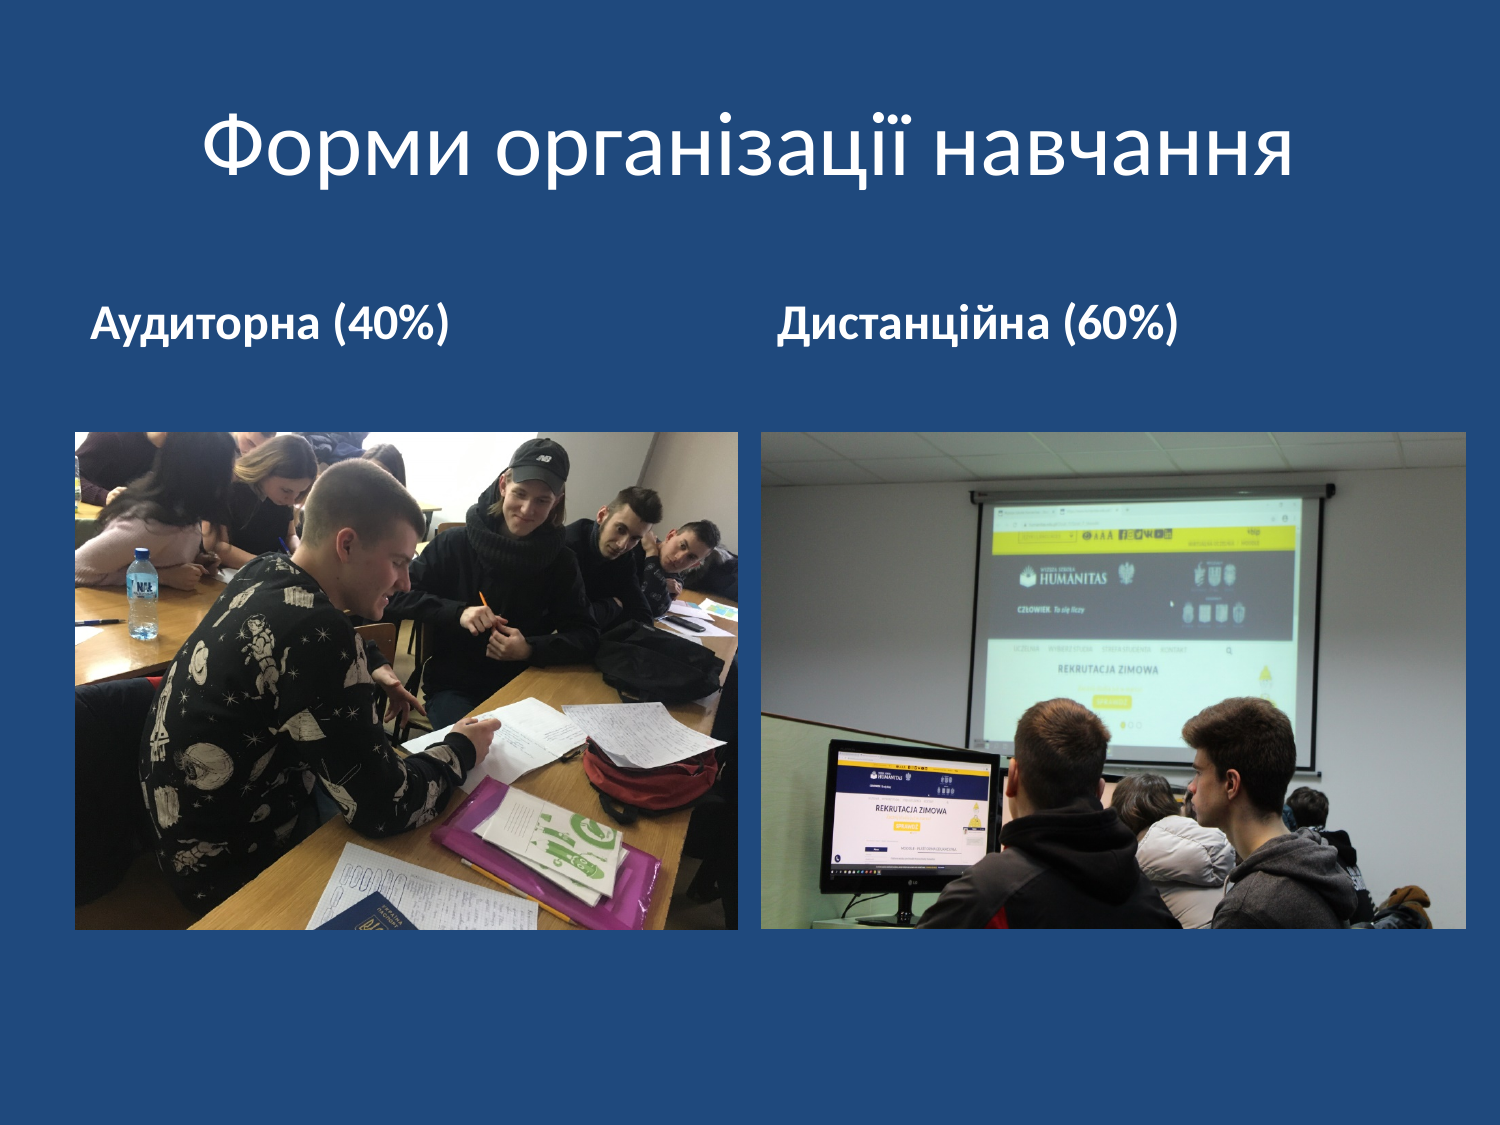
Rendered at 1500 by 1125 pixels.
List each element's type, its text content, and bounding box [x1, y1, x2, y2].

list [74, 432, 738, 930]
title Форми організації навчання [75, 45, 1425, 233]
list Аудиторна (40%) [75, 251, 738, 357]
list Дистанційна (60%) [761, 251, 1425, 357]
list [761, 432, 1467, 929]
